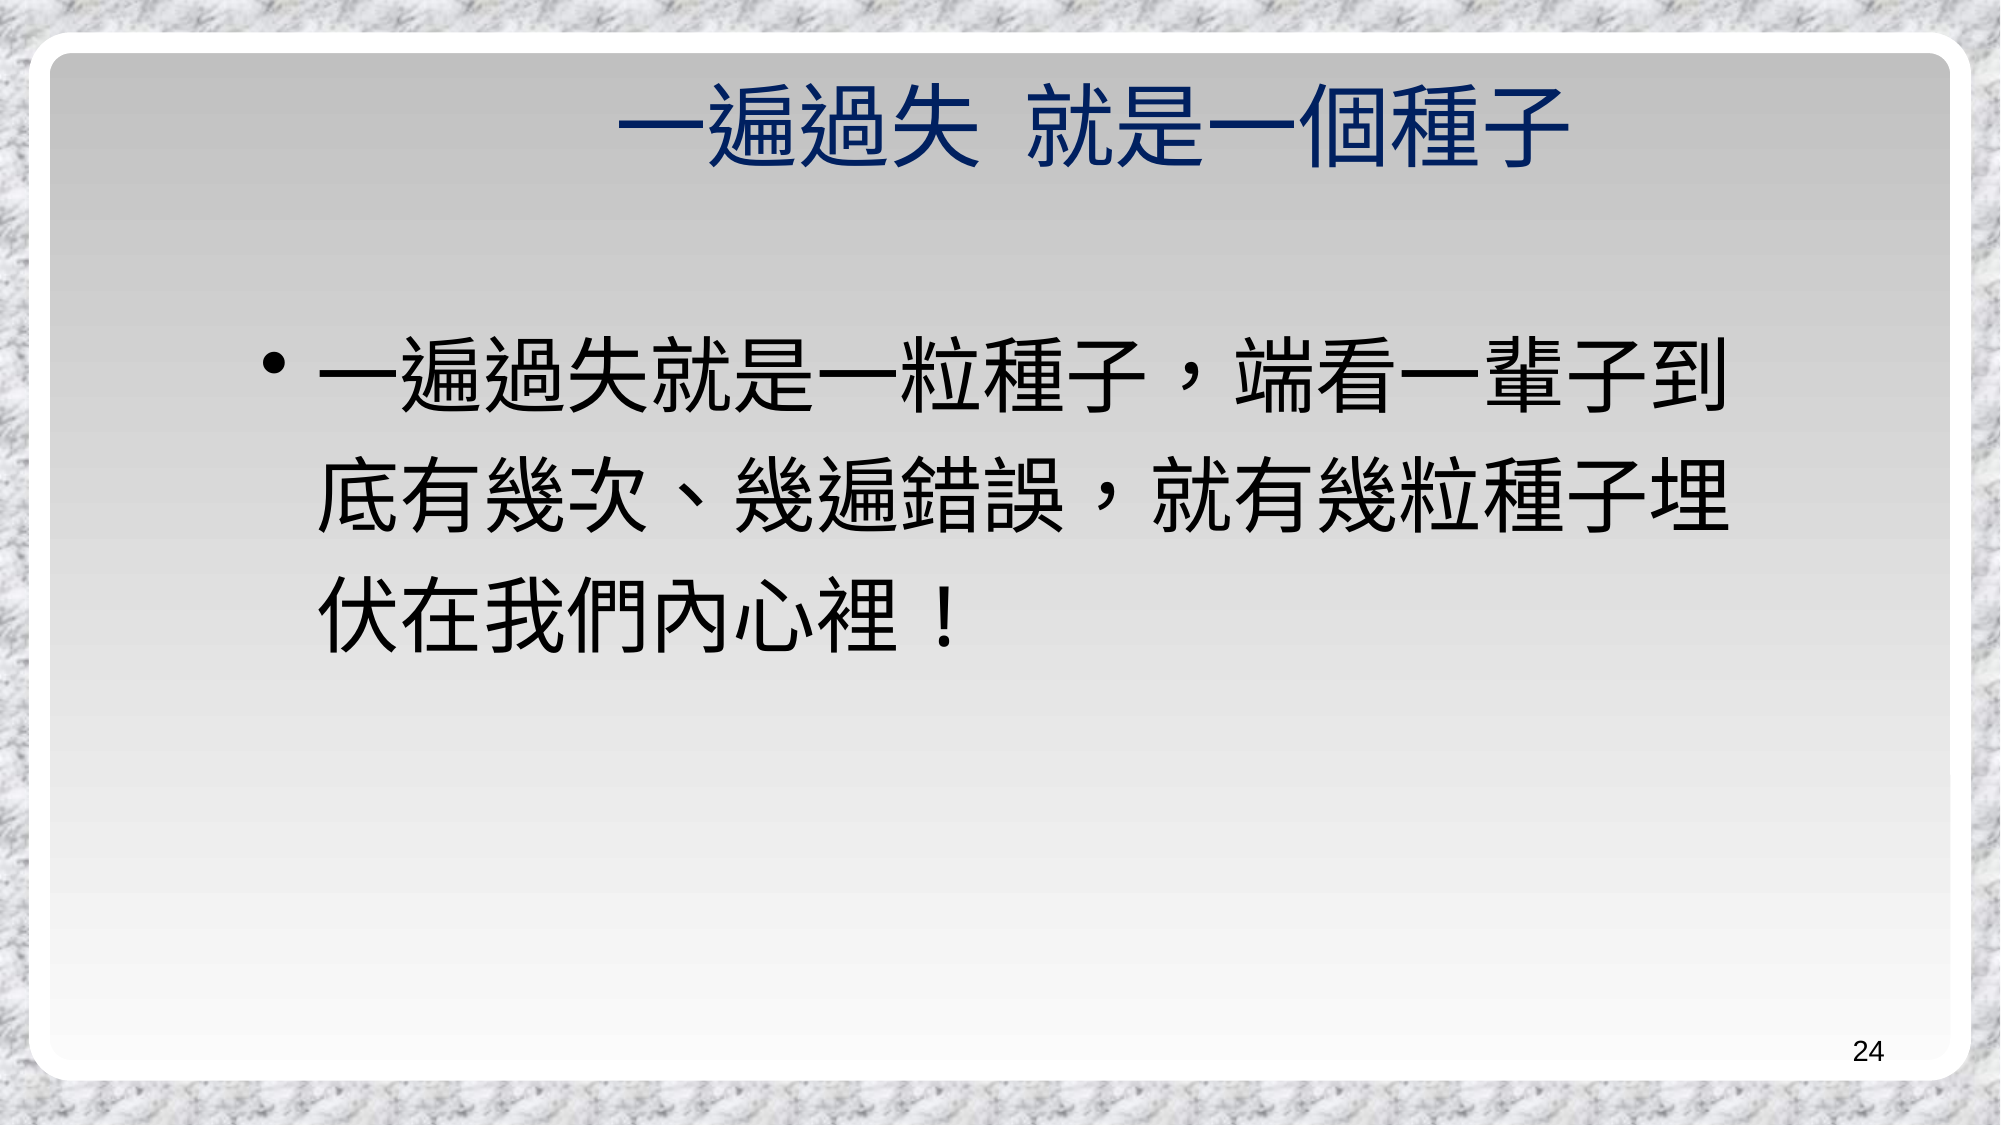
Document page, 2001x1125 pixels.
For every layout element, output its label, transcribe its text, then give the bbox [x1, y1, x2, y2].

list 一遍過失就是一粒種子，端看一輩子到底有幾次、幾遍錯誤，就有幾粒種子埋伏在我們內心裡! [245, 295, 1827, 884]
picture [0, 0, 2001, 1125]
title 一遍過失 就是一個種子 [288, 113, 1900, 244]
slide_number 24 [1433, 1024, 1900, 1103]
